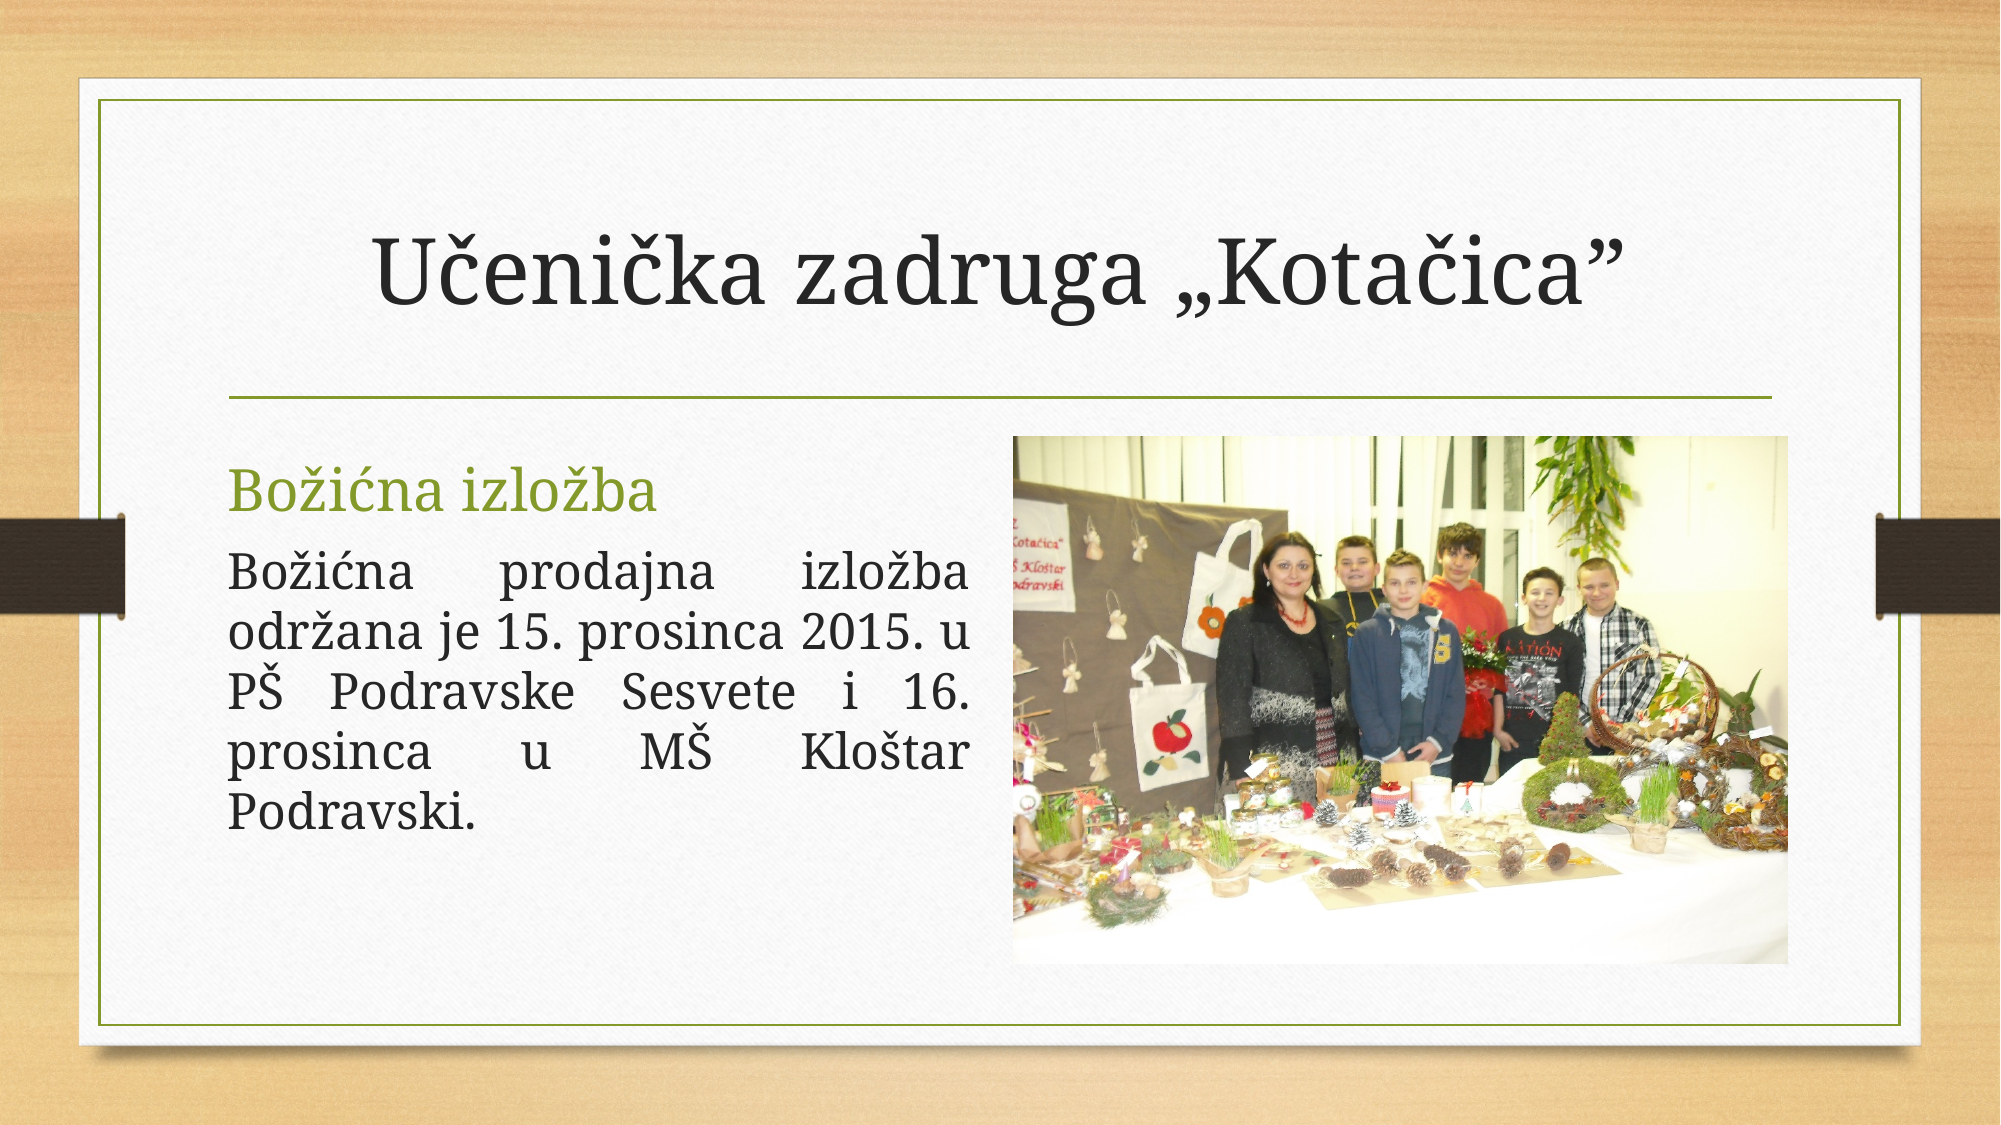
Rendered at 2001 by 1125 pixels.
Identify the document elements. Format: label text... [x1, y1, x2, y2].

list Božićna prodajna izložba održana je 15. prosinca 2015. u PŠ Podravske Sesvete i 16. prosinca u MŠ Kloštar Podravski. [212, 532, 987, 964]
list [1013, 435, 1788, 964]
list Božićna izložba [212, 436, 987, 531]
title Učenička zadruga „Kotačica” [212, 161, 1788, 375]
picture [0, 0, 2001, 1125]
